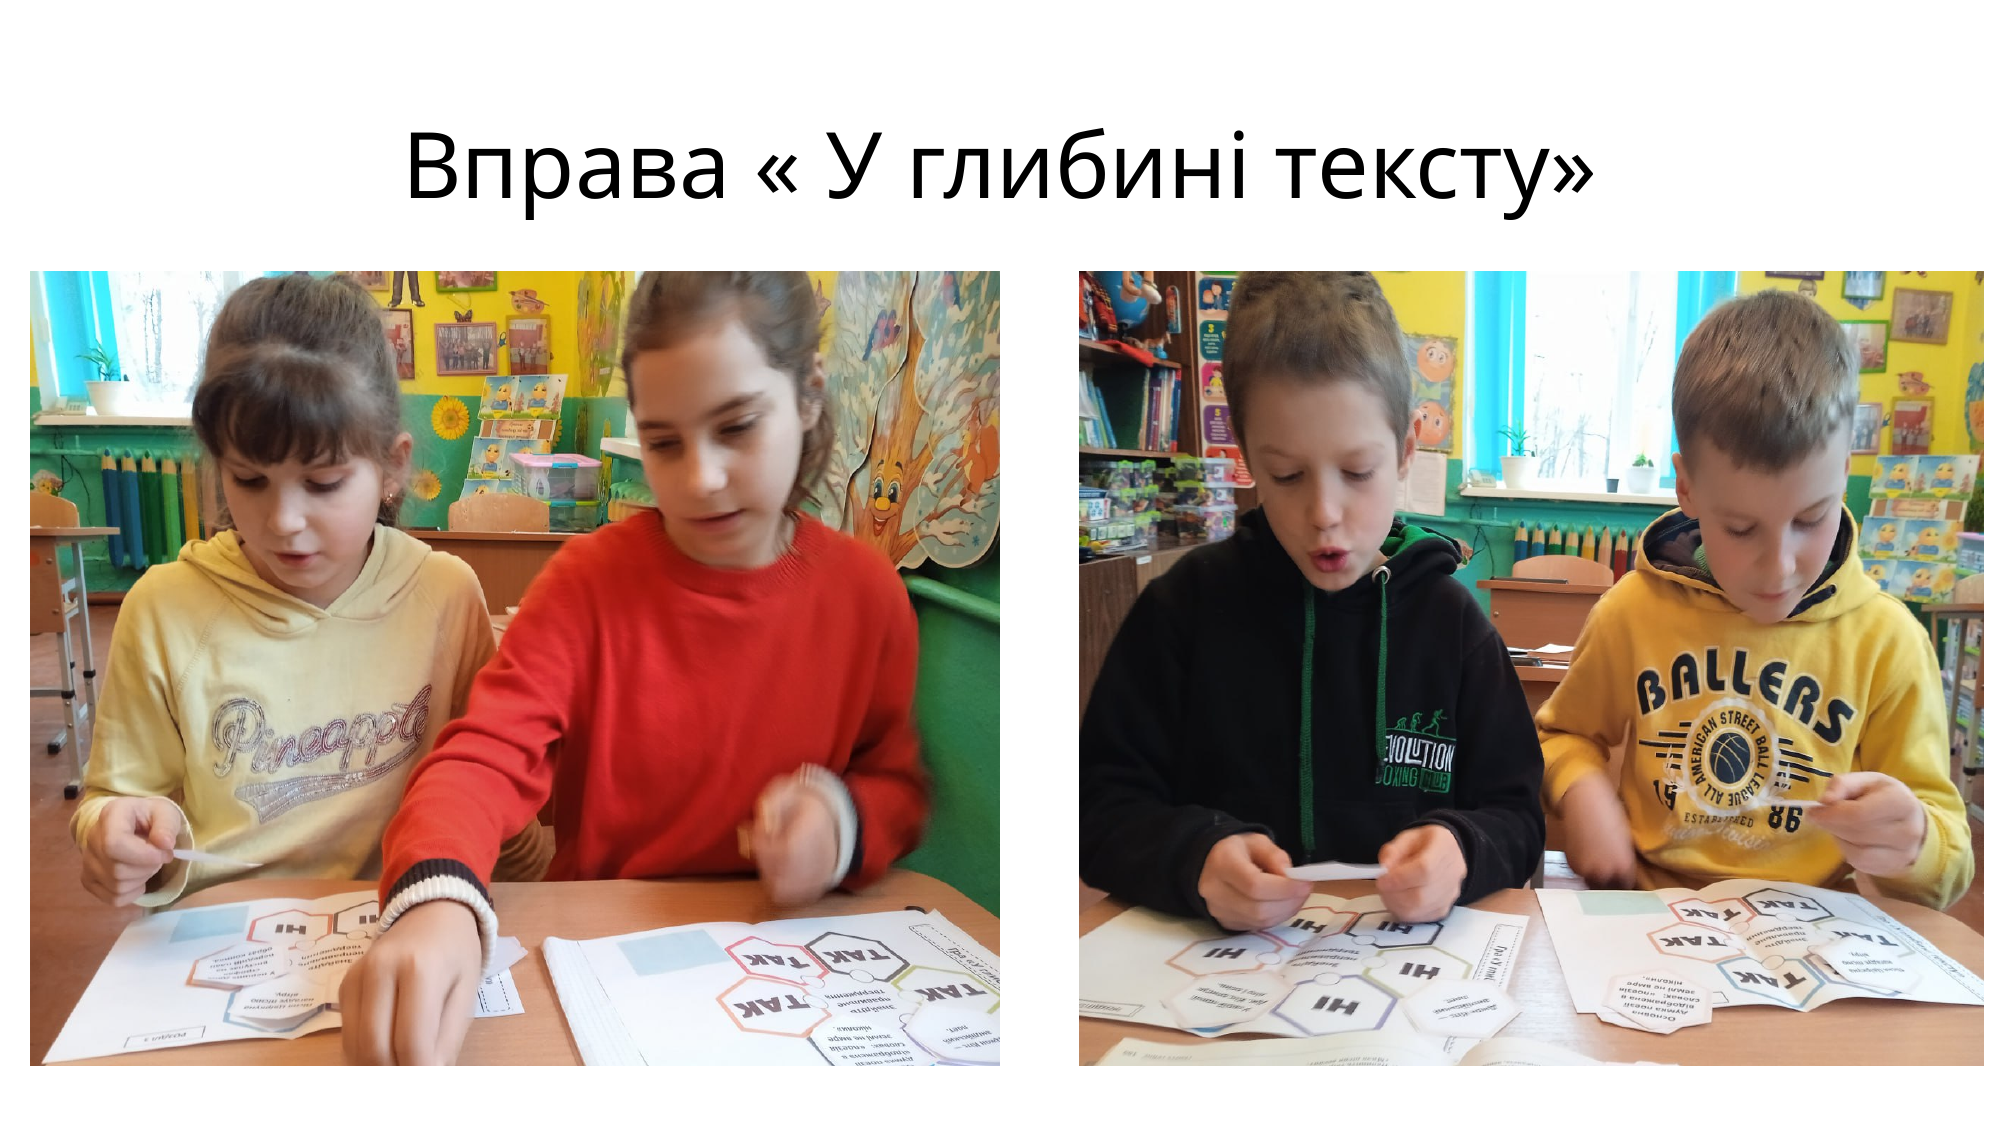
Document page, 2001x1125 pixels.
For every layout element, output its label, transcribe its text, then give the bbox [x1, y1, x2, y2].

picture [30, 271, 1000, 1066]
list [1079, 271, 1984, 1066]
title Вправа « У глибині тексту» [137, 59, 1863, 278]
